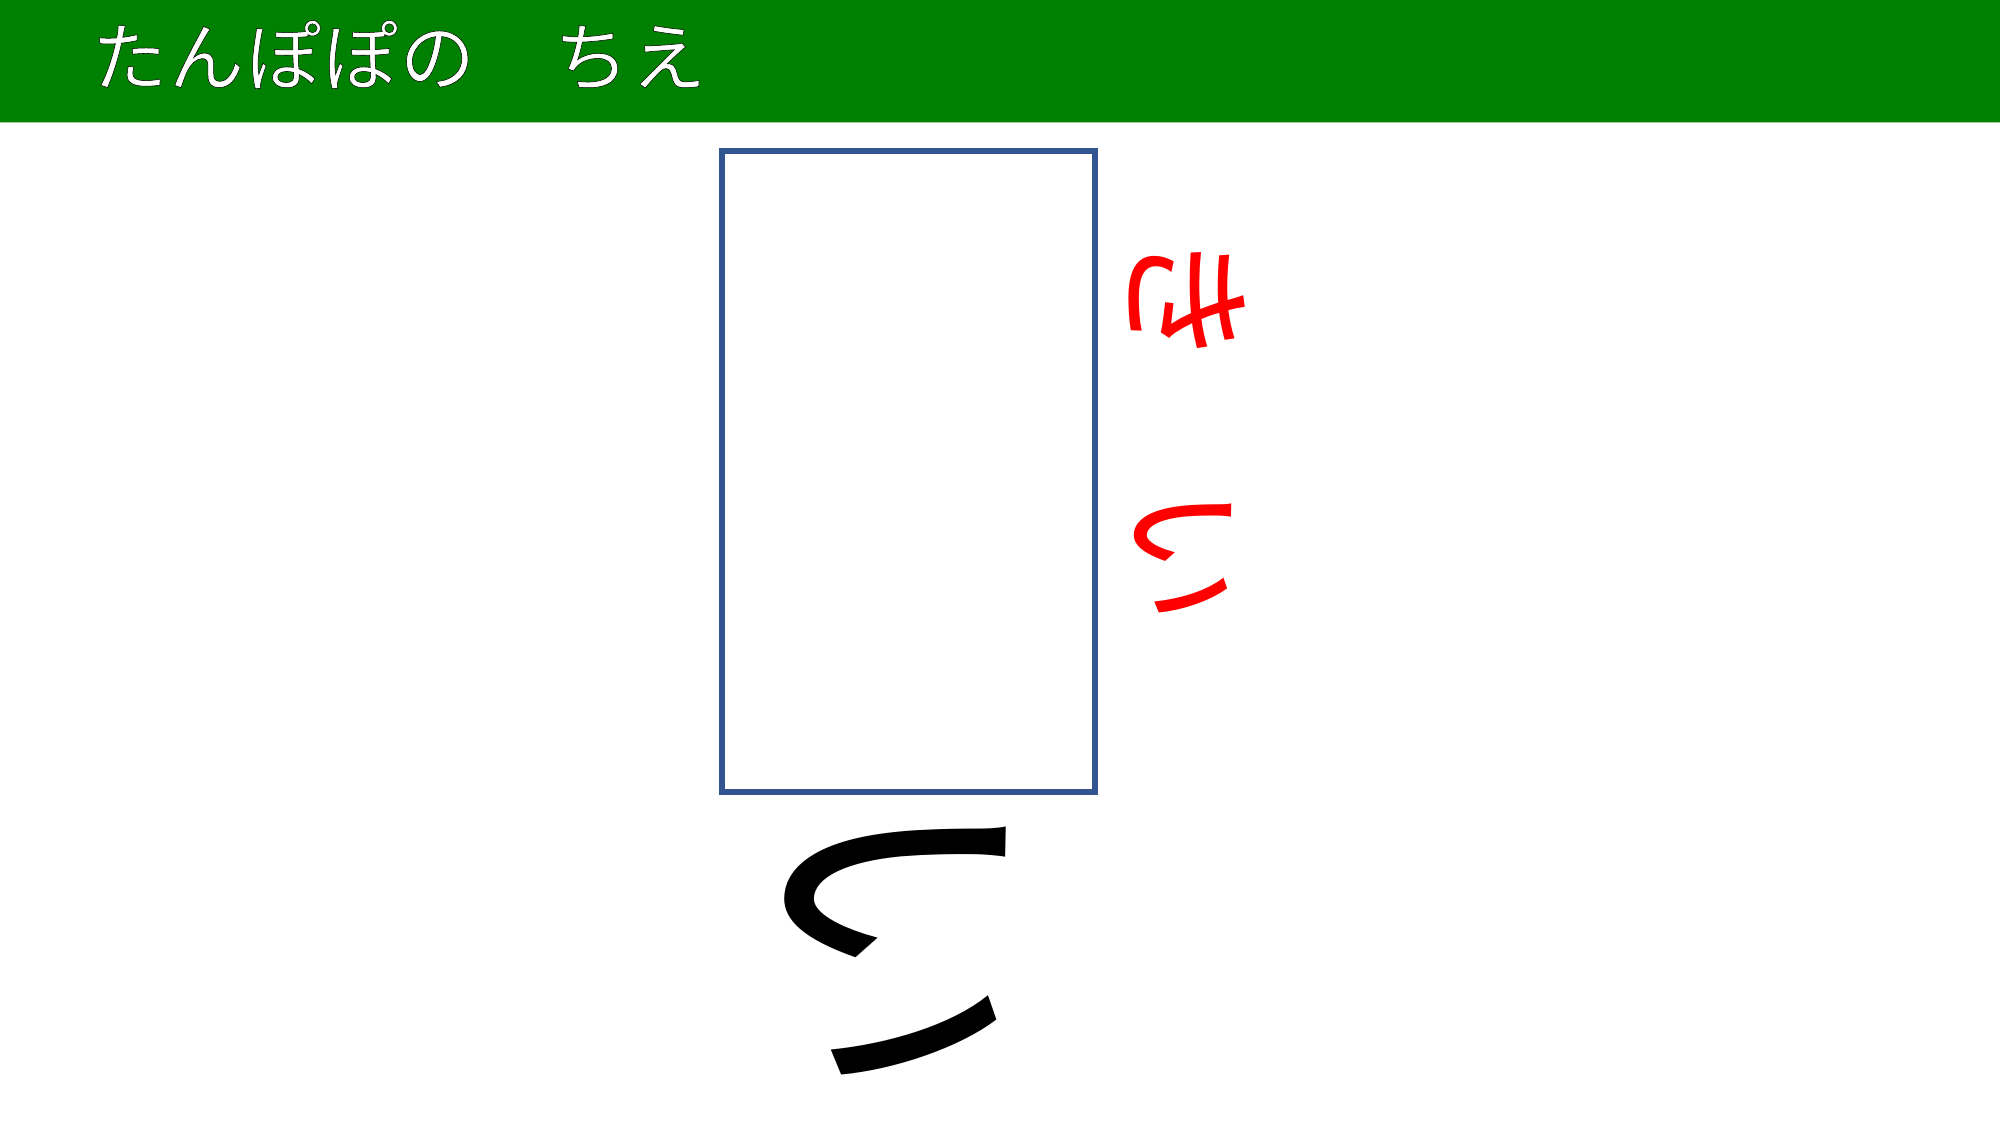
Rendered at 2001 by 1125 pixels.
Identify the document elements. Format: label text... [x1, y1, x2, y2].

text_box き [1096, 215, 1281, 370]
text_box [721, 150, 1096, 793]
title たんぽぽの ちえ [0, 0, 1712, 123]
text_box 黄色い [698, 147, 1108, 1125]
text_box いろ [1096, 471, 1281, 764]
slide_number 23 [1712, 0, 2000, 123]
